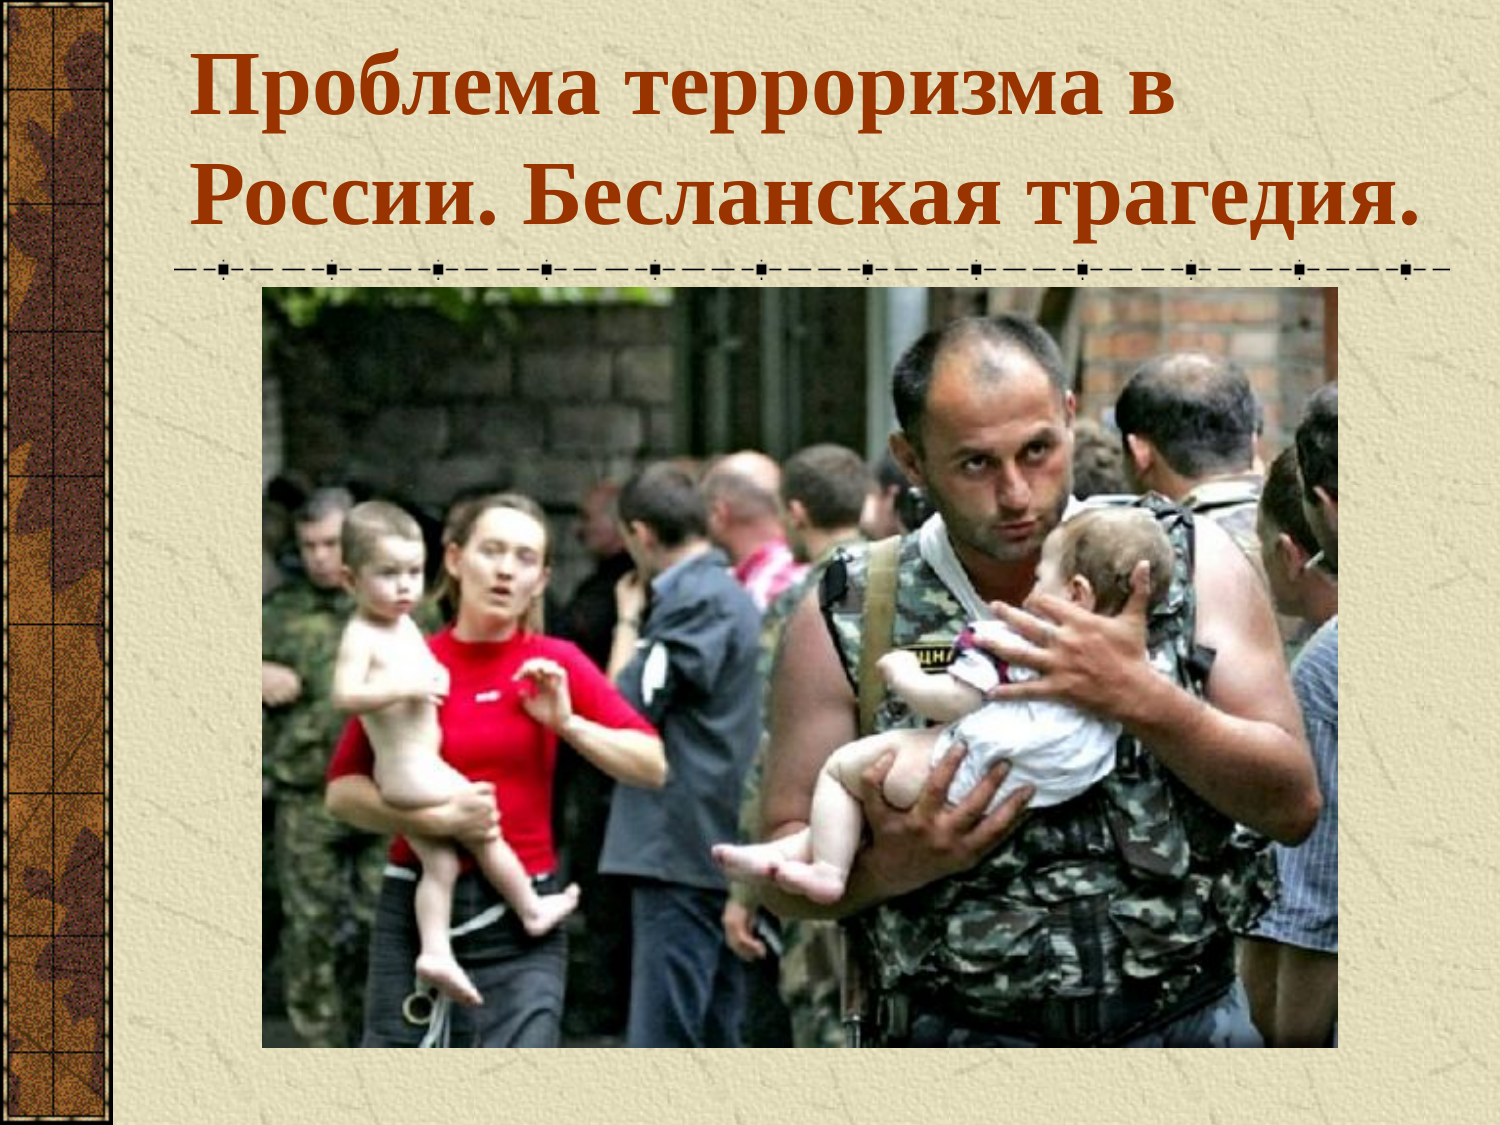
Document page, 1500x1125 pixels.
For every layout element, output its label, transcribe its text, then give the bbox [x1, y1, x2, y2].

title Проблема терроризма в России. Бесланская трагедия. [174, 62, 1451, 251]
picture [0, 0, 1500, 1125]
